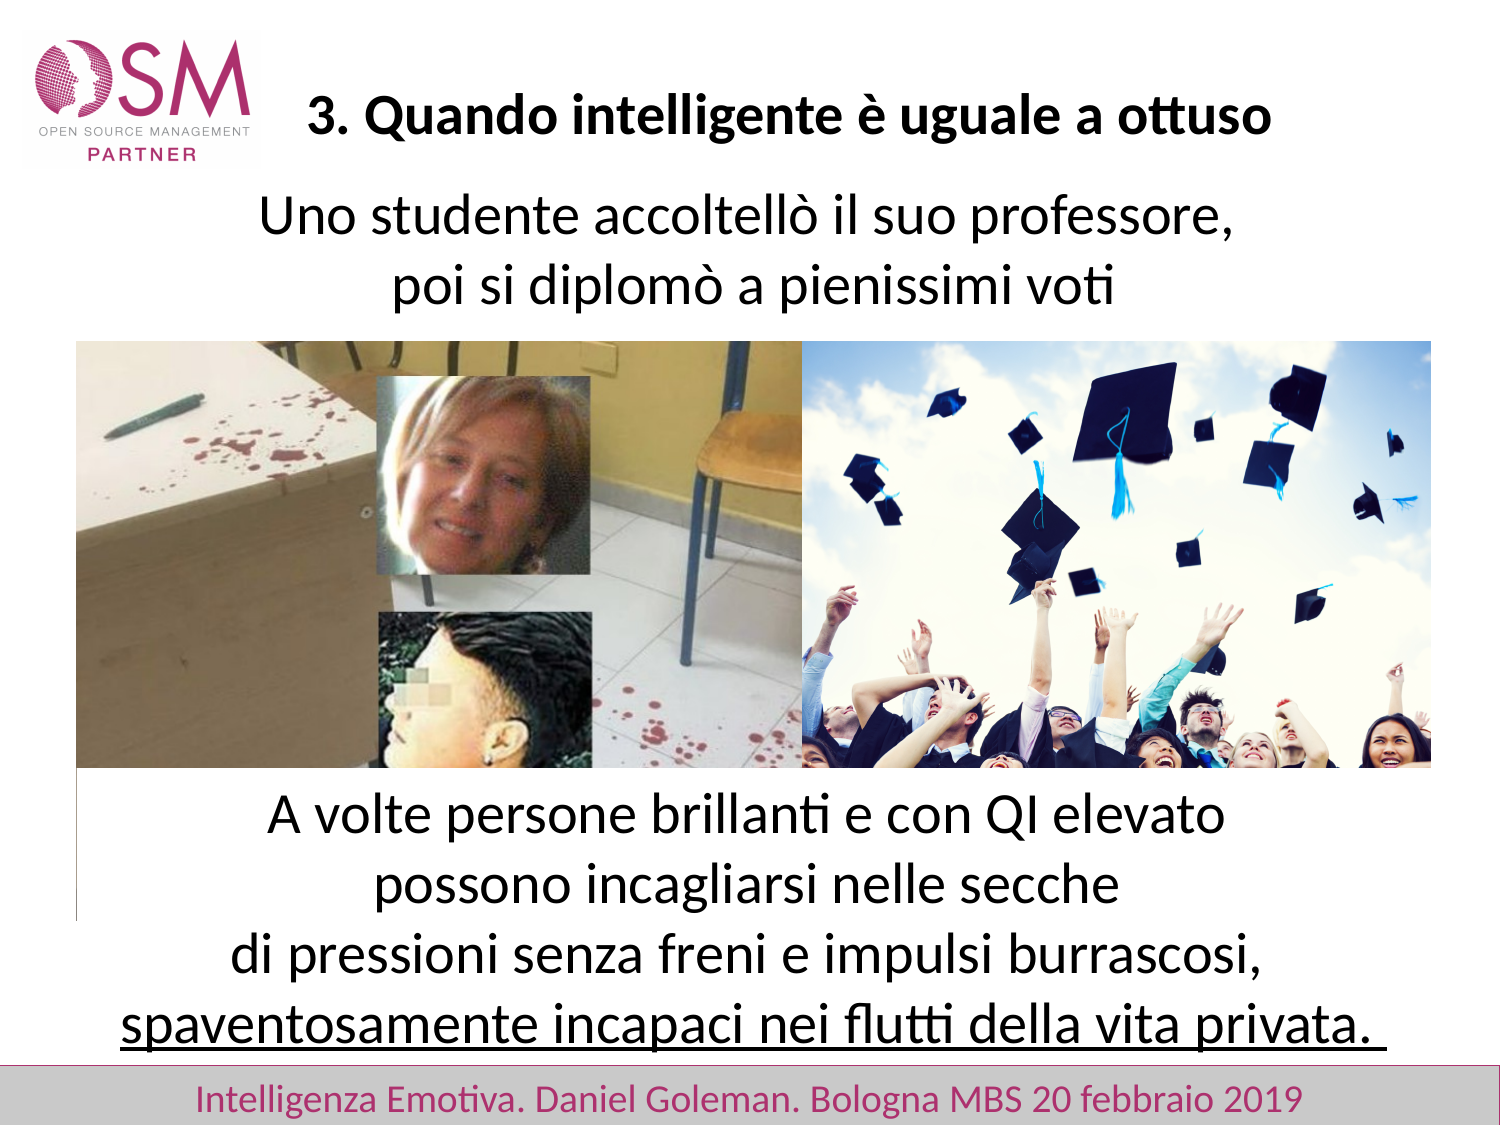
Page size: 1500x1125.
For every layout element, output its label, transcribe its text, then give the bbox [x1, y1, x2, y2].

text_box 3. Quando intelligente è uguale a ottuso [291, 68, 1314, 154]
text_box Uno studente accoltellò il suo professore, poi si diplomò a pienissimi voti [76, 168, 1431, 324]
picture [22, 30, 261, 169]
text_box Intelligenza Emotiva. Daniel Goleman. Bologna MBS 20 febbraio 2019 [0, 1065, 1500, 1125]
text_box A volte persone brillanti e con QI elevato possono incagliarsi nelle secche di pressioni senza freni e impulsi burrascosi, spaventosamente incapaci nei flutti della vita privata. [76, 921, 1431, 1063]
picture [76, 341, 1431, 921]
